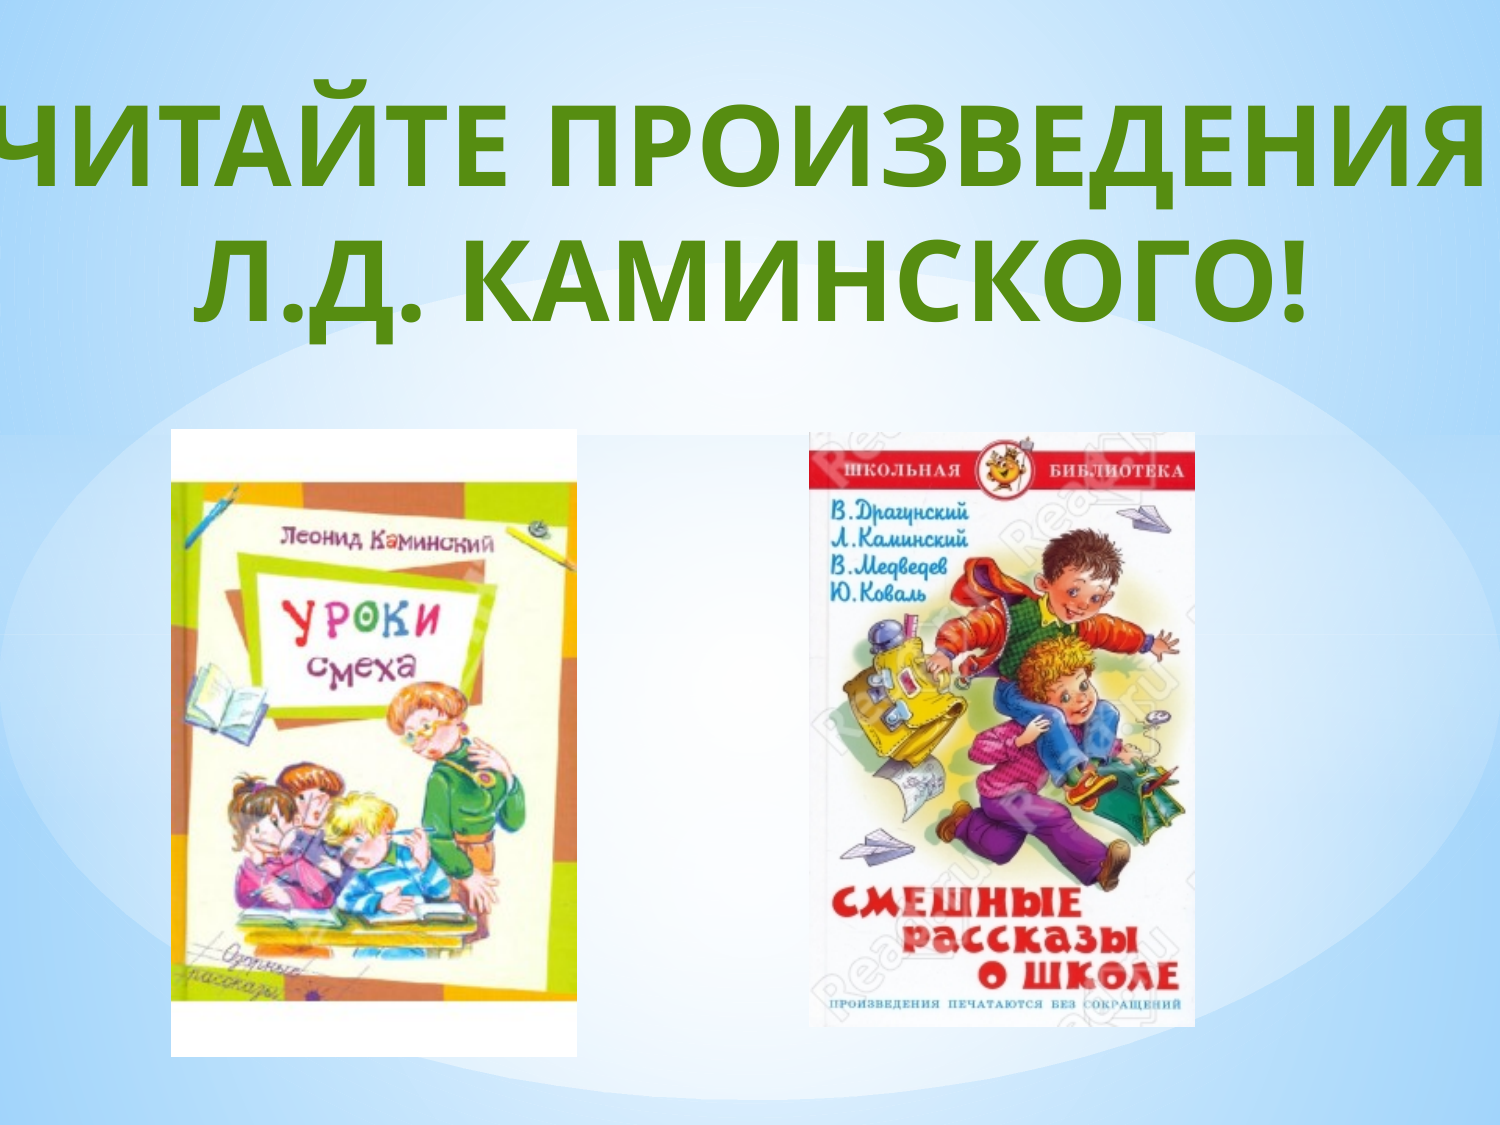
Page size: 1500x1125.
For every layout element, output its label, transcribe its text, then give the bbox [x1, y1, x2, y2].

picture [808, 432, 1196, 1027]
picture [170, 429, 577, 1057]
text_box ЧИТАЙТЕ ПРОИЗВЕДЕНИЯ Л.Д. КАМИНСКОГО! [0, 66, 1500, 352]
